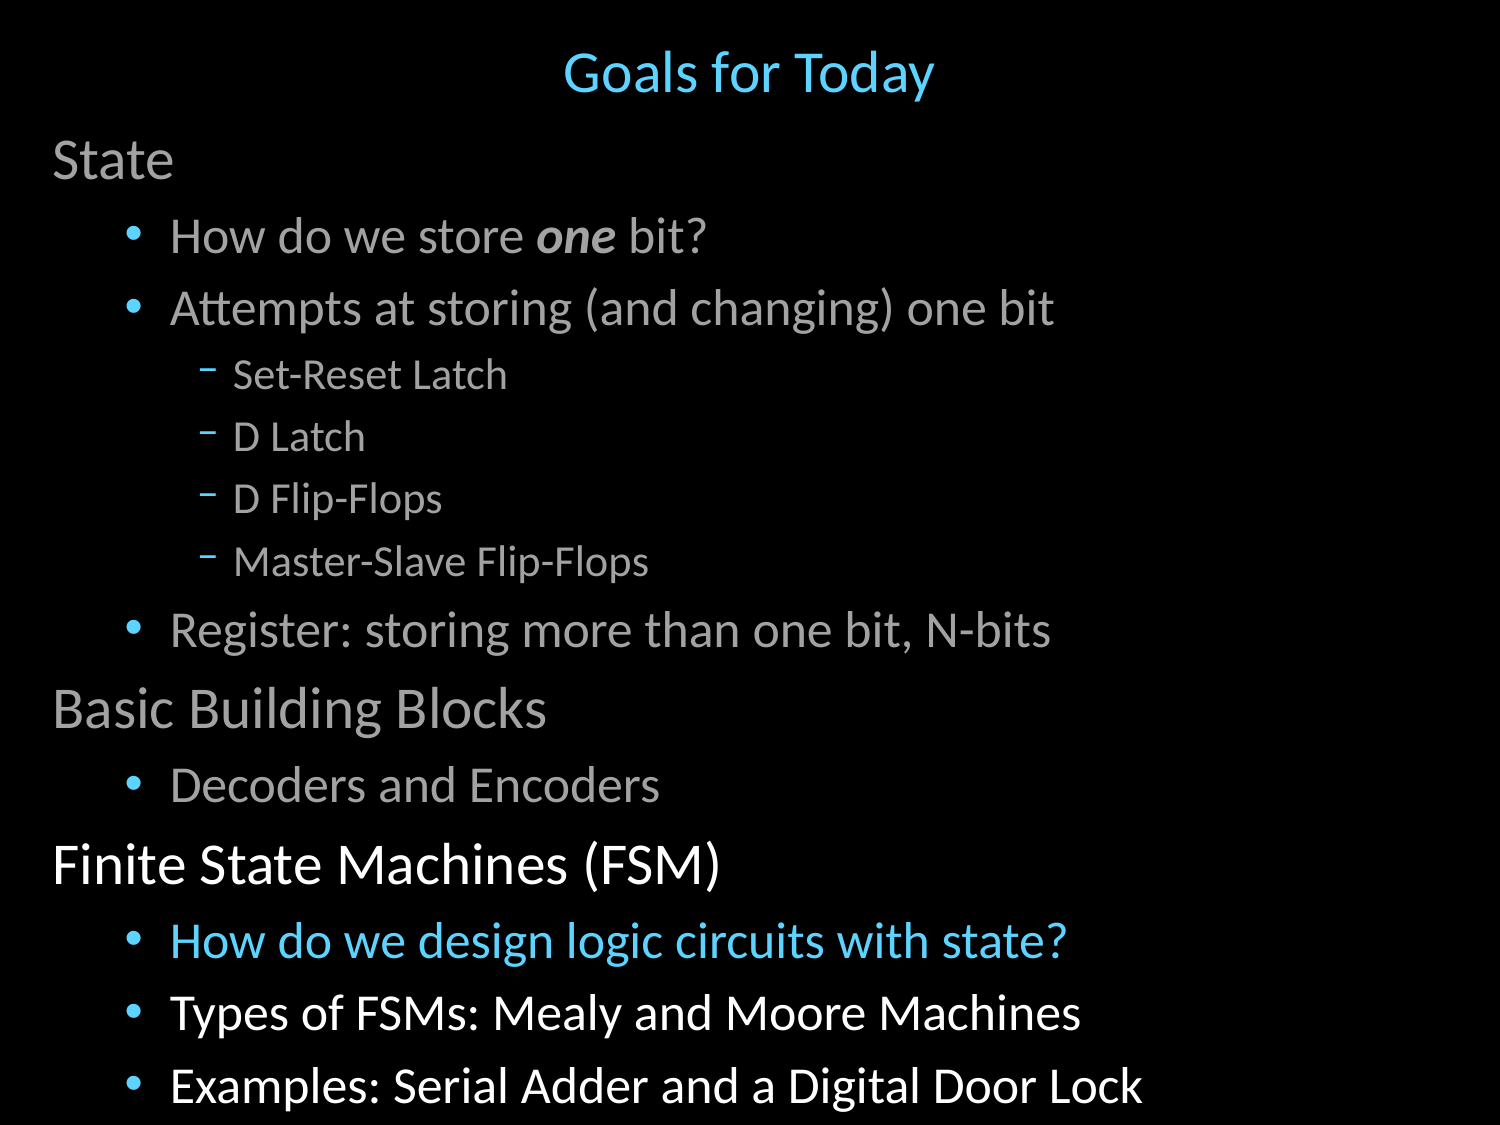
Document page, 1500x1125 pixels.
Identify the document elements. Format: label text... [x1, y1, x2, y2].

title Goals for Today [37, 24, 1463, 112]
list State How do we store one bit? Attempts at storing (and changing) one bit Set-Reset Latch D Latch D Flip-Flops Master-Slave Flip-Flops Register: storing more than one bit, N-bits Basic Building Blocks Decoders and Encoders Finite State Machines (FSM) How do we design logic circuits with state? Types of FSMs: Mealy and Moore Machines Examples: Serial Adder and a Digital Door Lock [37, 112, 1500, 1125]
